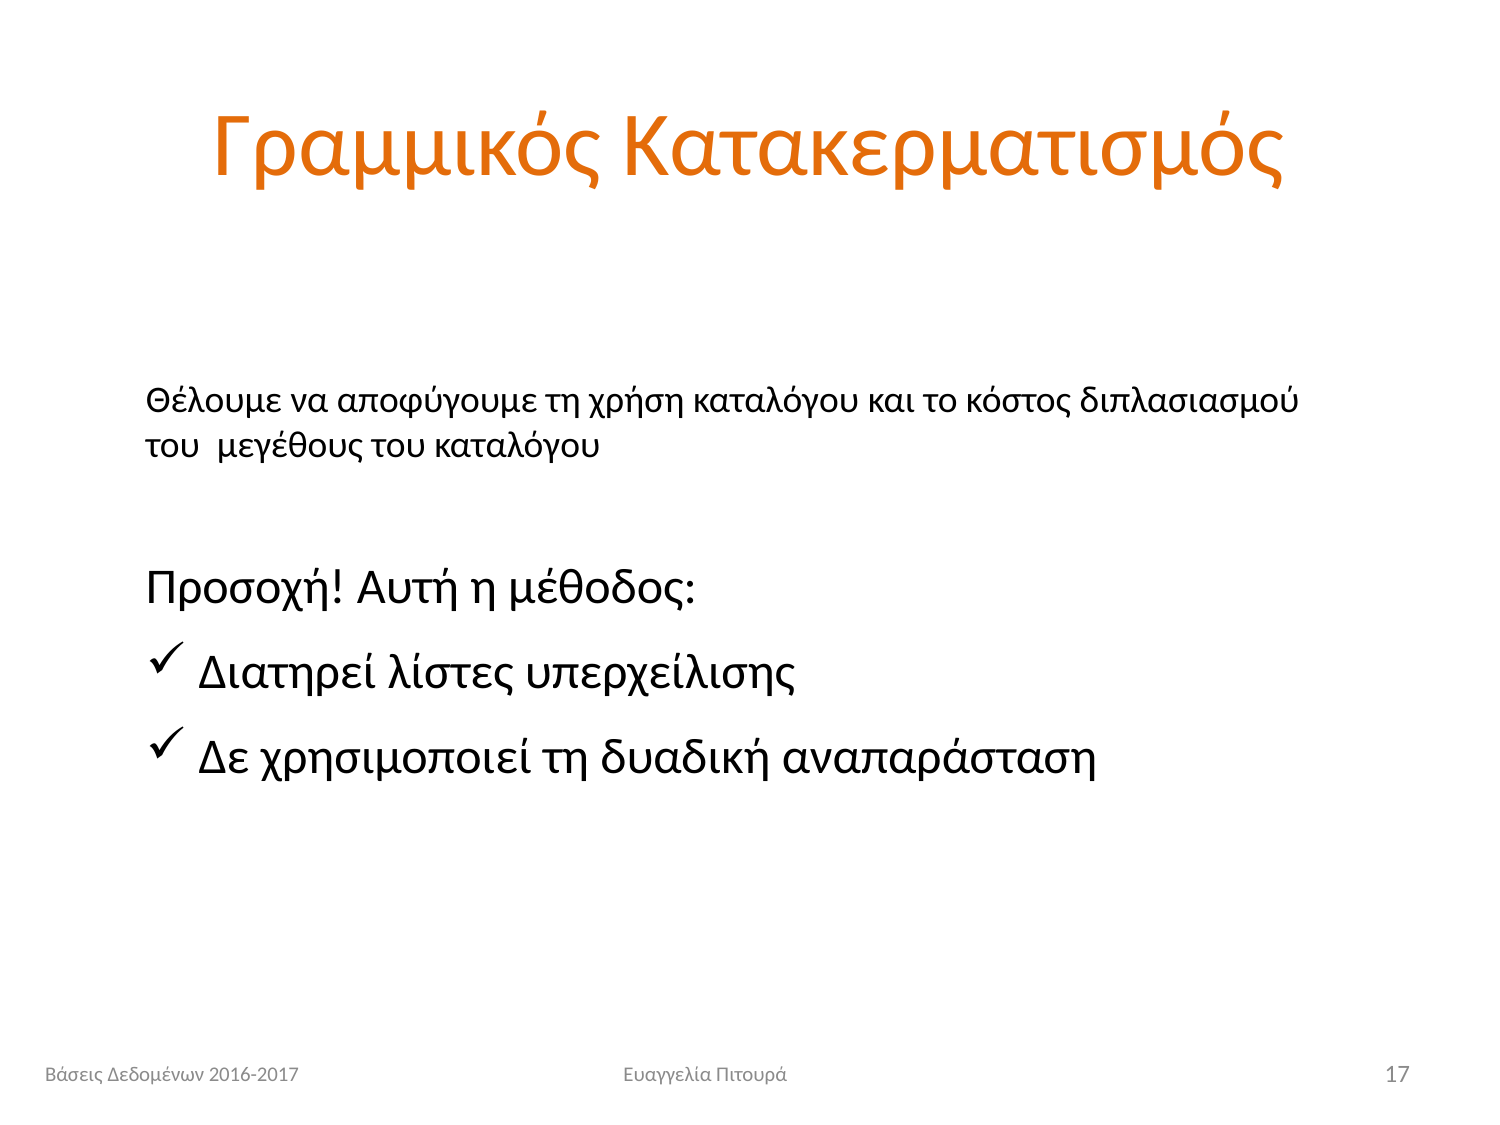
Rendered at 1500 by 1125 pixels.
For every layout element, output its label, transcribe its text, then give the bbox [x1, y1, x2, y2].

text_box Θέλουμε να αποφύγουμε τη χρήση καταλόγου και το κόστος διπλασιασμού του μεγέθους του καταλόγου Προσοχή! Αυτή η μέθοδος: Διατηρεί λίστες υπερχείλισης Δε χρησιμοποιεί τη δυαδική αναπαράσταση [130, 367, 1336, 792]
footer Ευαγγελία Πιτουρά [467, 1042, 943, 1103]
slide_number 17 [1074, 1042, 1425, 1103]
slide_number Βάσεις Δεδομένων 2016-2017 [30, 1042, 381, 1103]
title Γραμμικός Κατακερματισμός [75, 45, 1425, 233]
